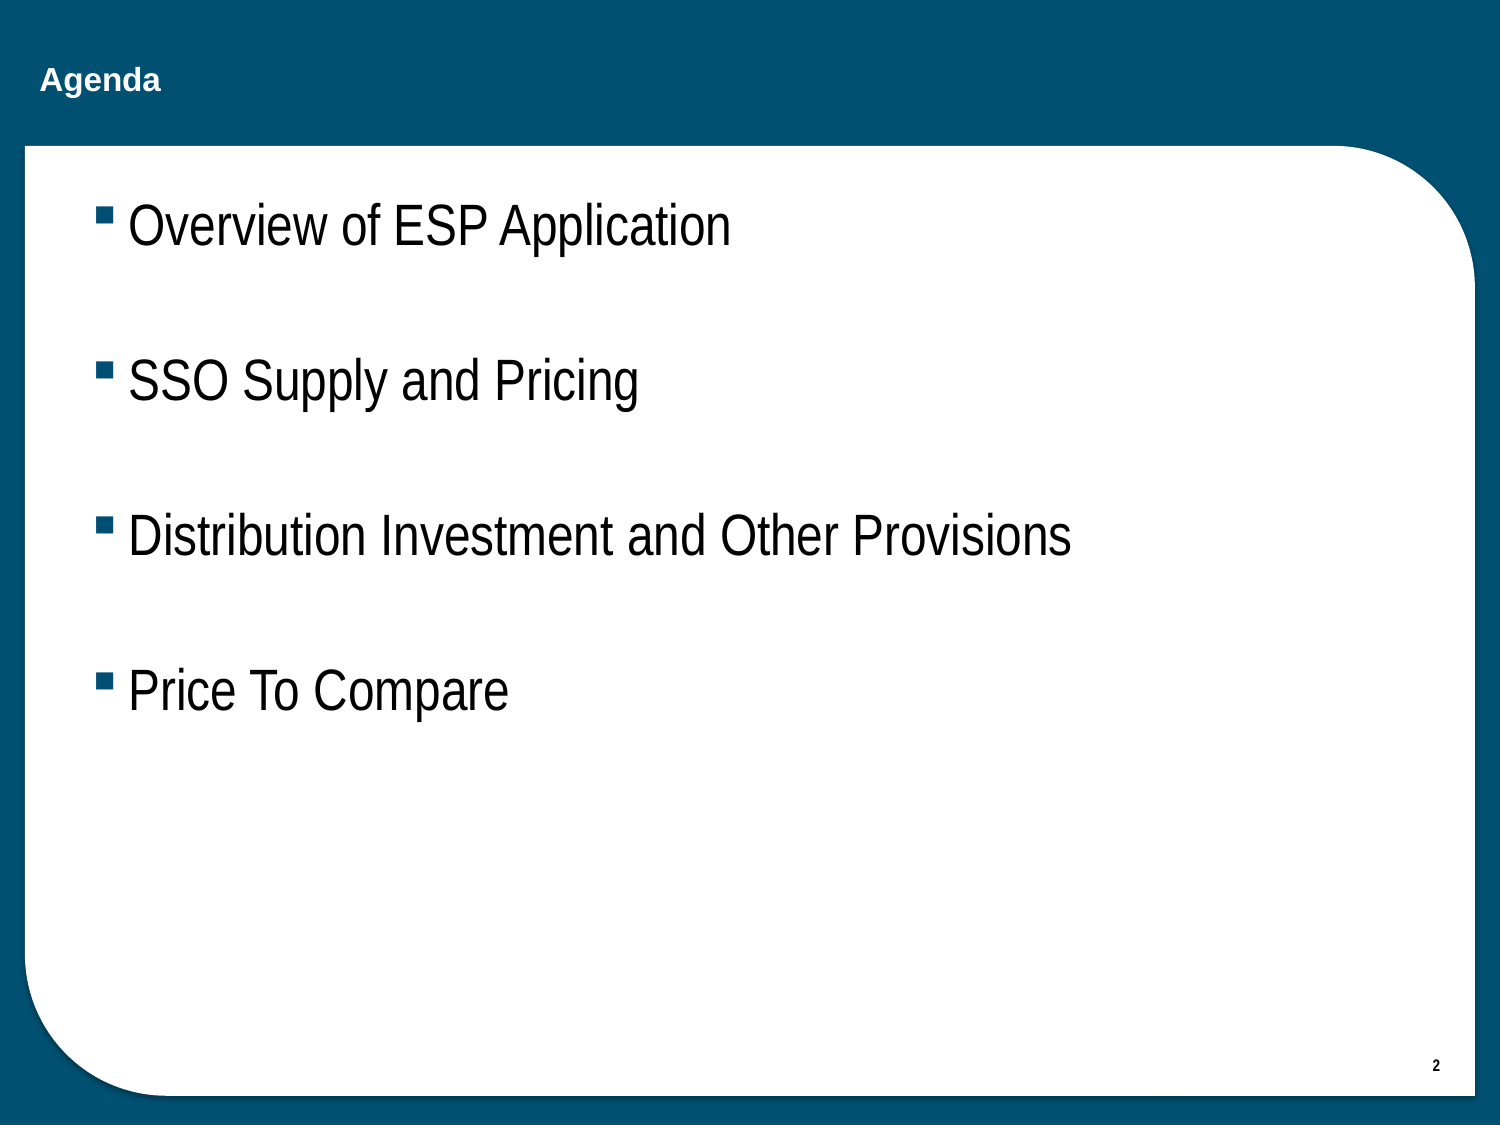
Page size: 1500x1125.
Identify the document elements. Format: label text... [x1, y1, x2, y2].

slide_number 2 [1105, 1047, 1456, 1125]
title Agenda [24, 28, 1430, 133]
list Overview of ESP Application SSO Supply and Pricing Distribution Investment and Other Provisions Price To Compare [76, 187, 1426, 1005]
